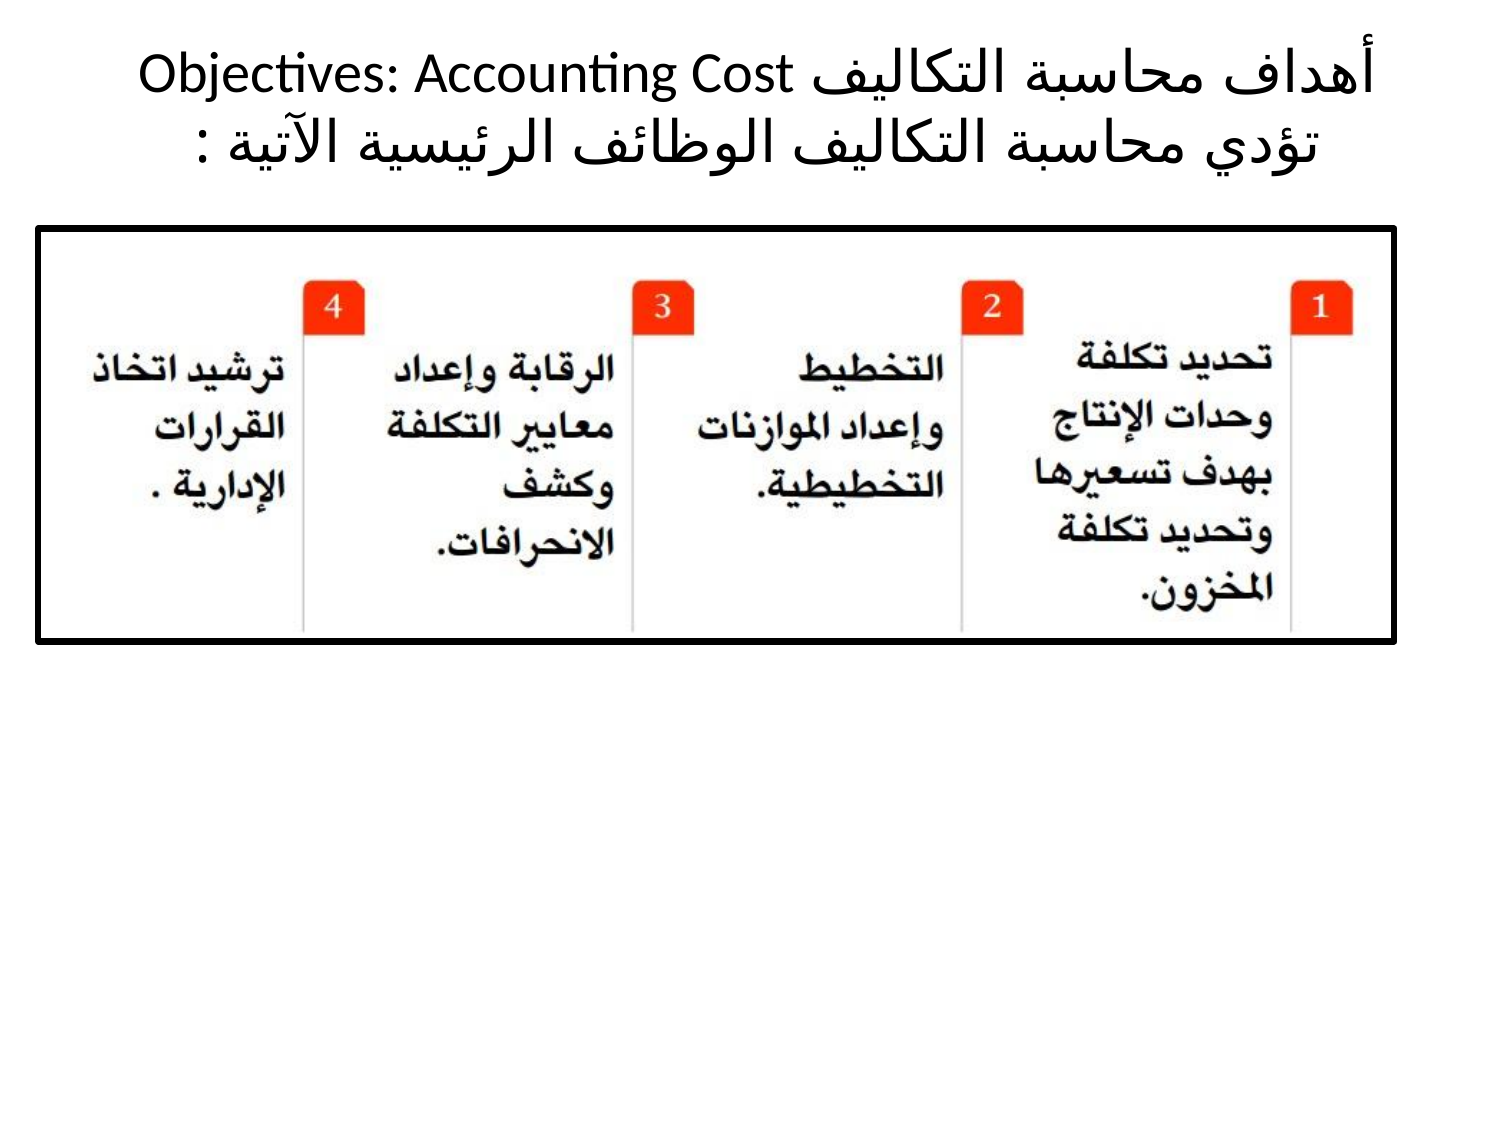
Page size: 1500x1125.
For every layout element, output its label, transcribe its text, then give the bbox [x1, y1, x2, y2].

title أهداف محاسبة التكاليف Objectives: Accounting Cost تؤدي محاسبة التكاليف الوظائف الرئيسية الآتية : [75, 45, 1425, 233]
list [40, 231, 1392, 639]
